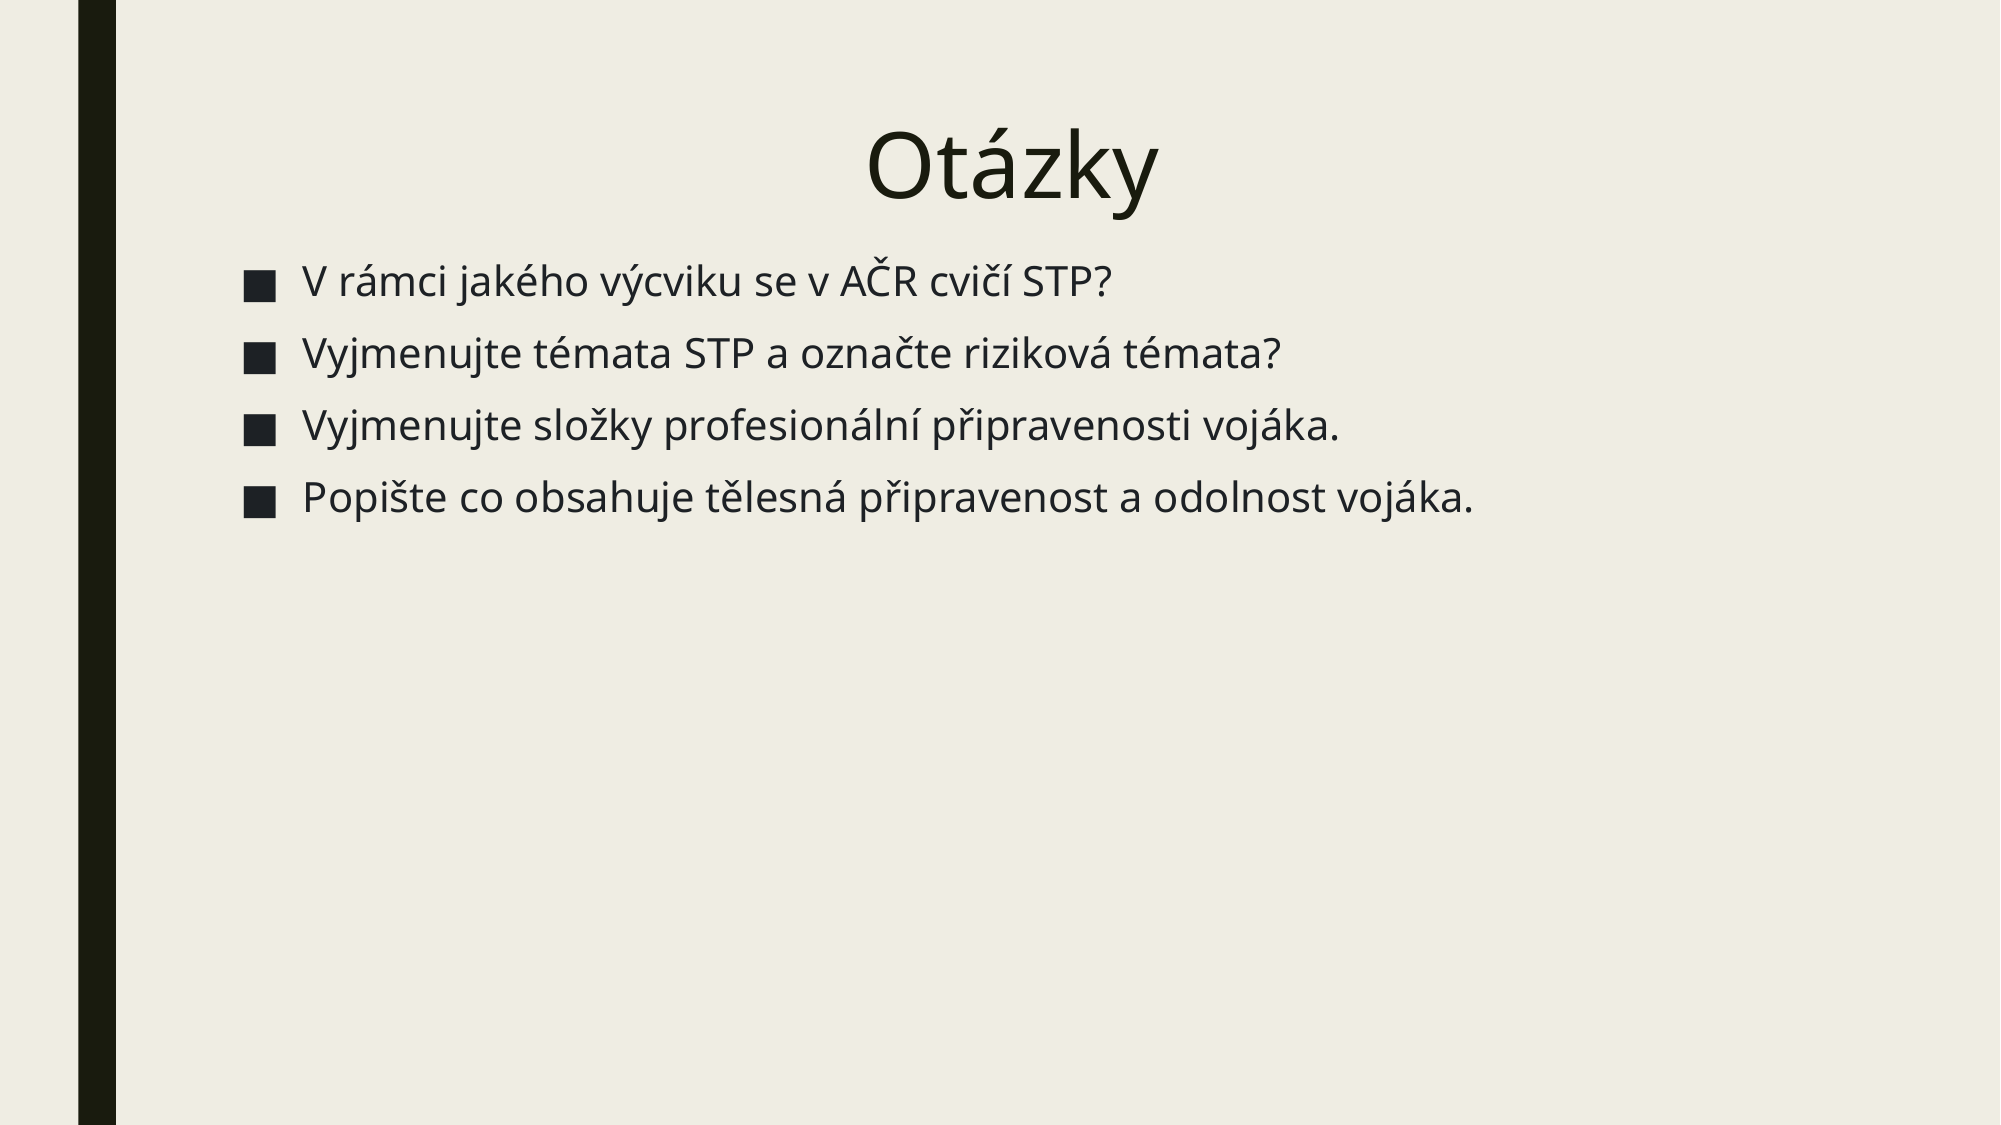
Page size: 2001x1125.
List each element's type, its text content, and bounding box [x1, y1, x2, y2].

title Otázky [225, 112, 1800, 251]
list V rámci jakého výcviku se v AČR cvičí STP? Vyjmenujte témata STP a označte riziková témata? Vyjmenujte složky profesionální připravenosti vojáka. Popište co obsahuje tělesná připravenost a odolnost vojáka. [225, 251, 1800, 1013]
